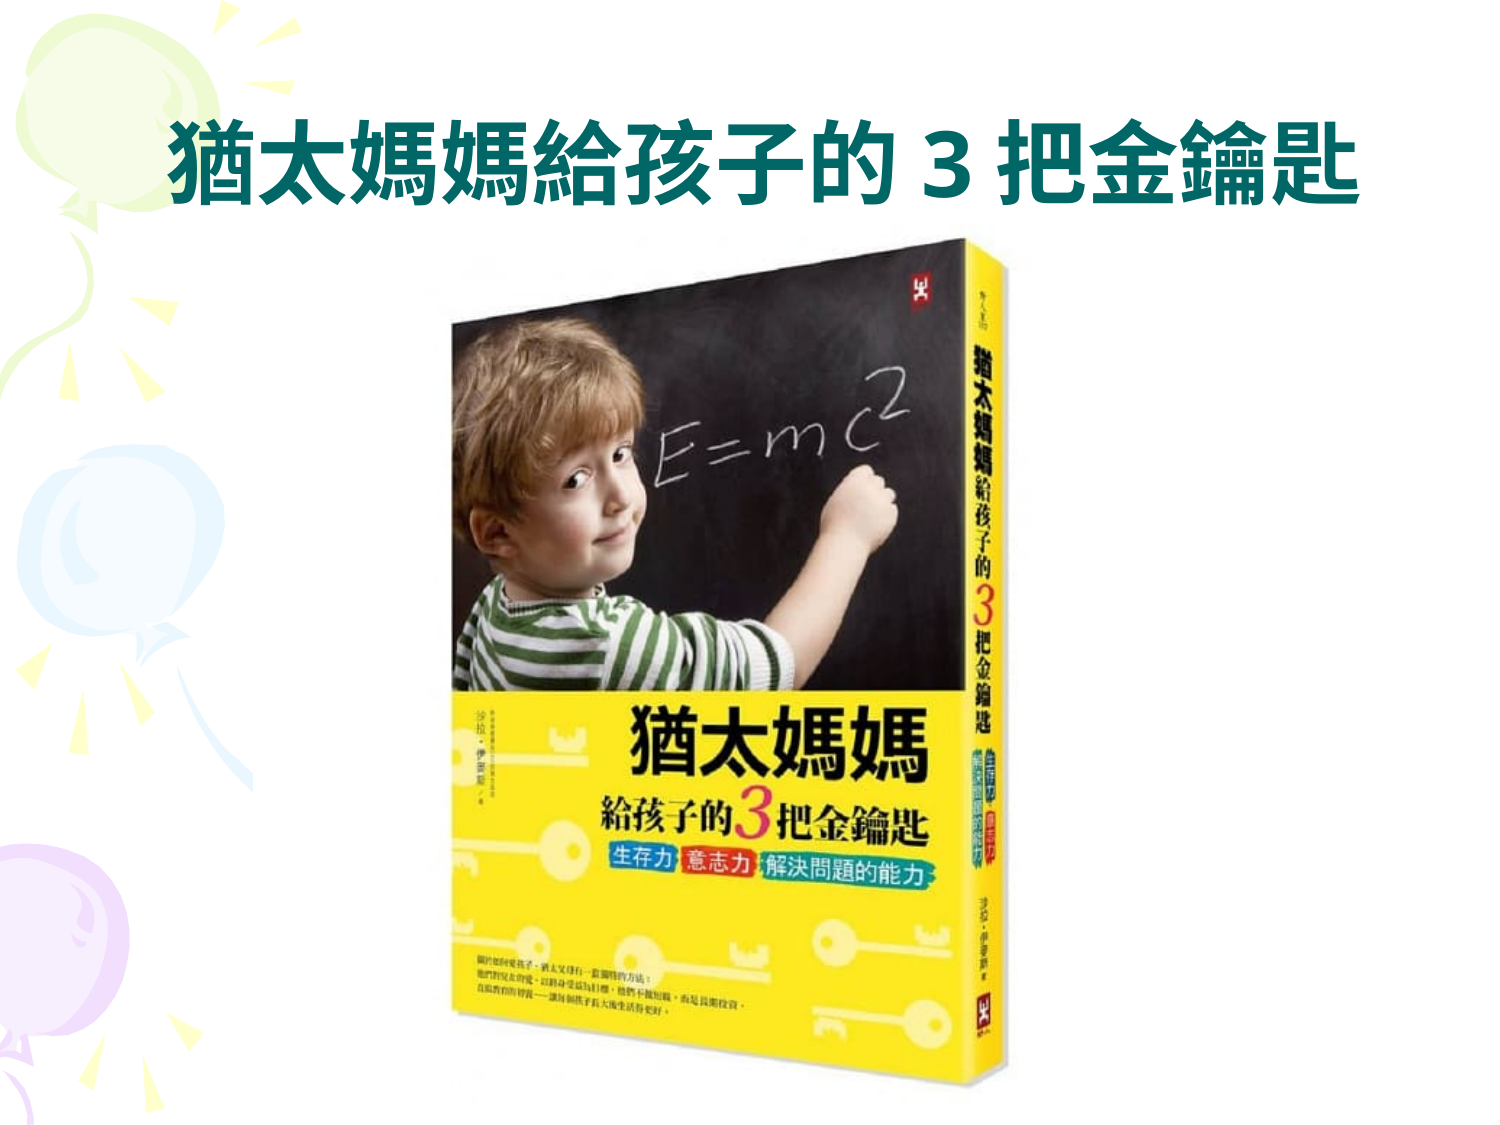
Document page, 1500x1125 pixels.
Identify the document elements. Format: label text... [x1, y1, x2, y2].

picture [253, 224, 1203, 1107]
title 猶太媽媽給孩子的3把金鑰匙 [150, 45, 1425, 233]
